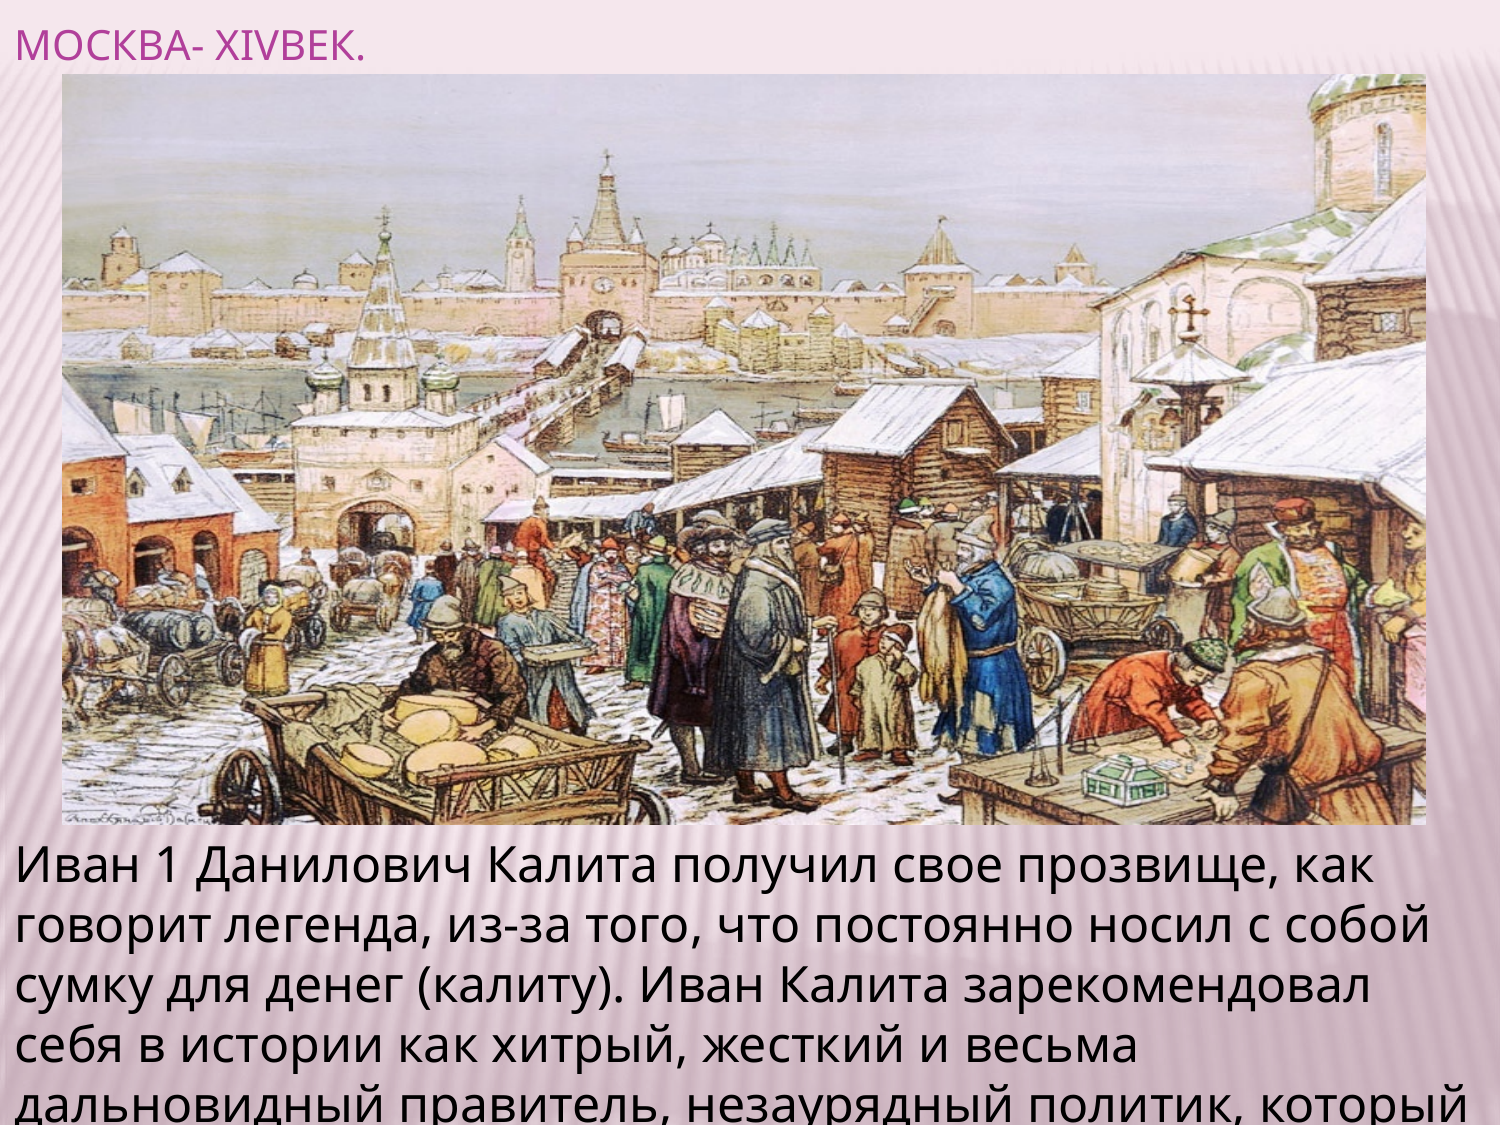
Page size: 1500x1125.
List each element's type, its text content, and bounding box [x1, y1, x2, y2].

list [62, 74, 1427, 826]
title Москва- ХIVвек. [0, 0, 1338, 88]
text_box Иван 1 Данилович Калита получил свое прозвище, как говорит легенда, из-за того, что постоянно носил с собой сумку для денег (калиту). Иван Калита зарекомендовал себя в истории как хитрый, жесткий и весьма дальновидный правитель, незаурядный политик, который умел создавать впечатление о себе по своему желанию. [0, 824, 1500, 1125]
